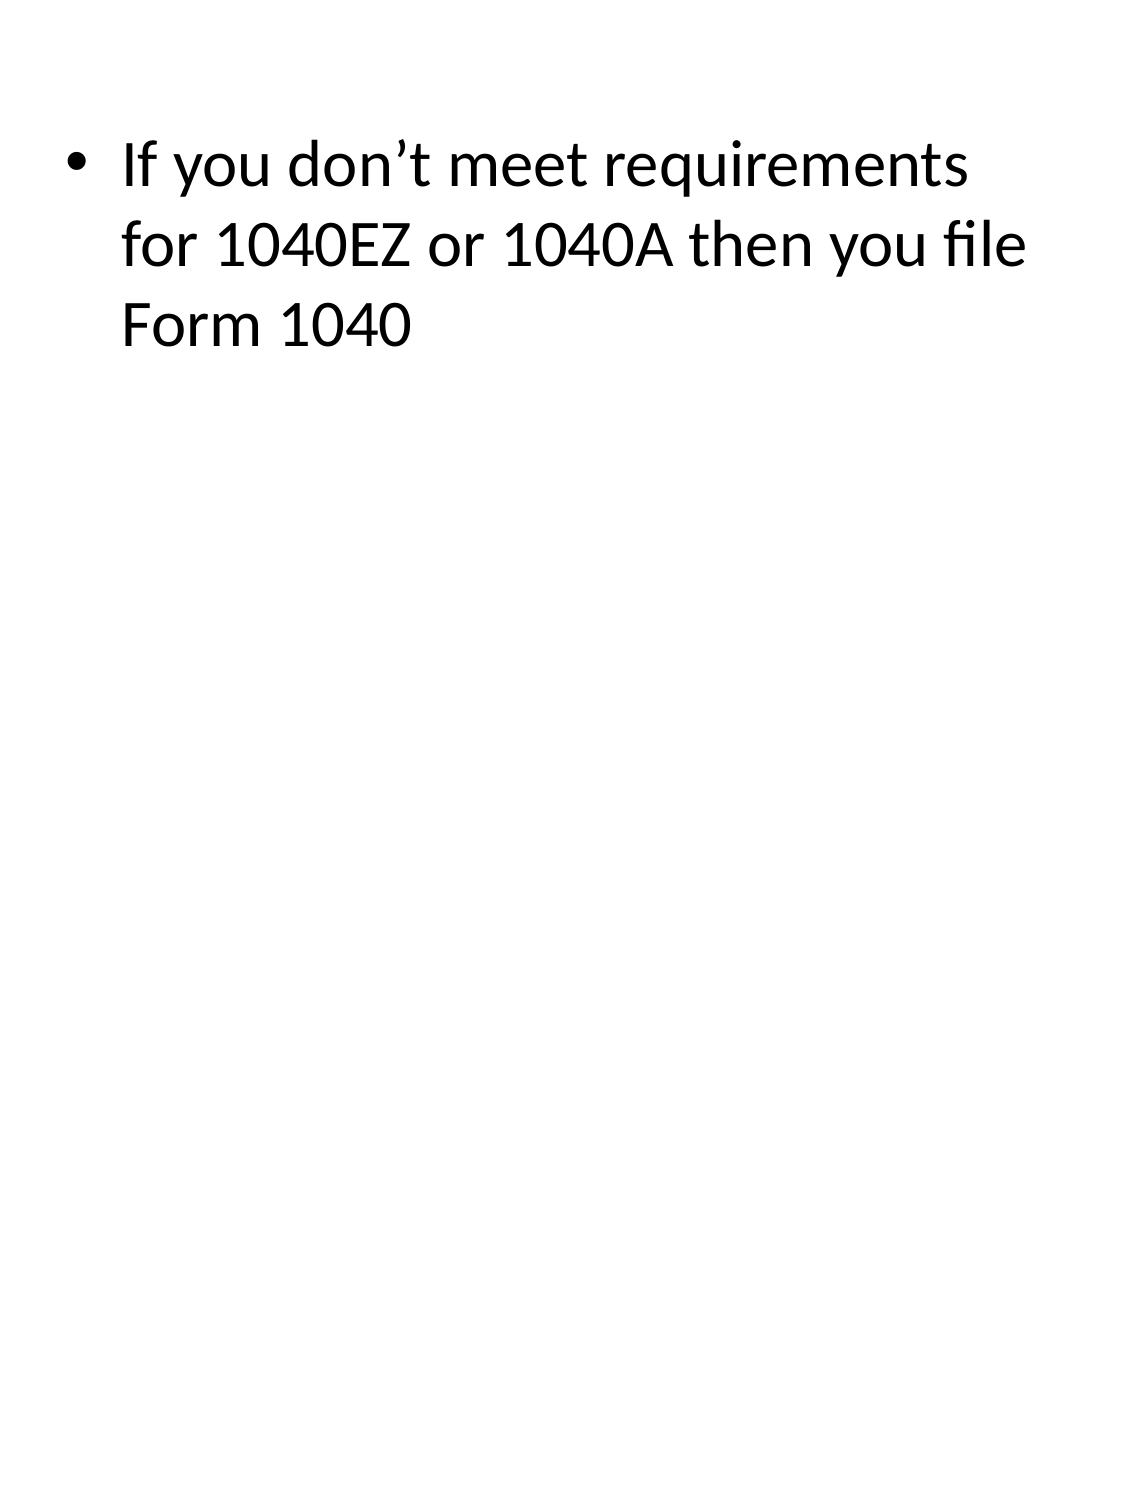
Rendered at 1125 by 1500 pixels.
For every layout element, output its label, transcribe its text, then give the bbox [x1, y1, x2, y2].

list If you don’t meet requirements for 1040EZ or 1040A then you file Form 1040 [50, 112, 1063, 1103]
